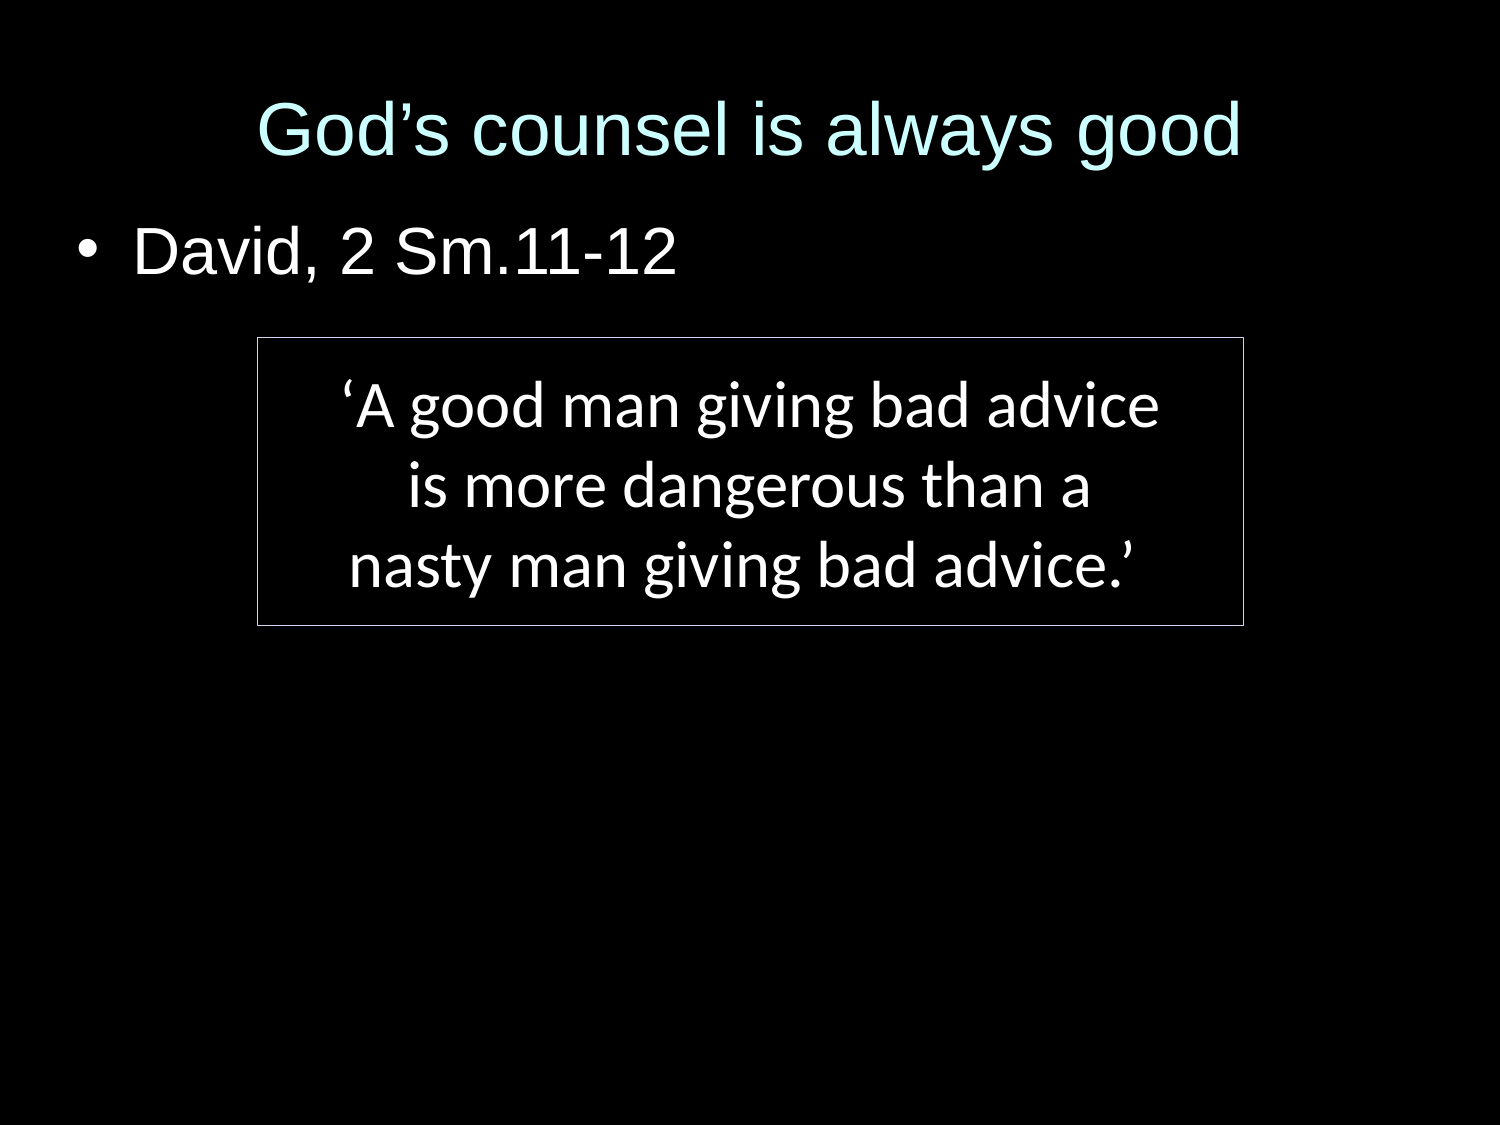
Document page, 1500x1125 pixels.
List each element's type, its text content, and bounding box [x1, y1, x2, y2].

text_box ‘A good man giving bad advice is more dangerous than a nasty man giving bad advice.’ [255, 335, 1245, 627]
list David, 2 Sm.11-12 [61, 200, 1443, 1025]
title God’s counsel is always good [7, 12, 1493, 238]
